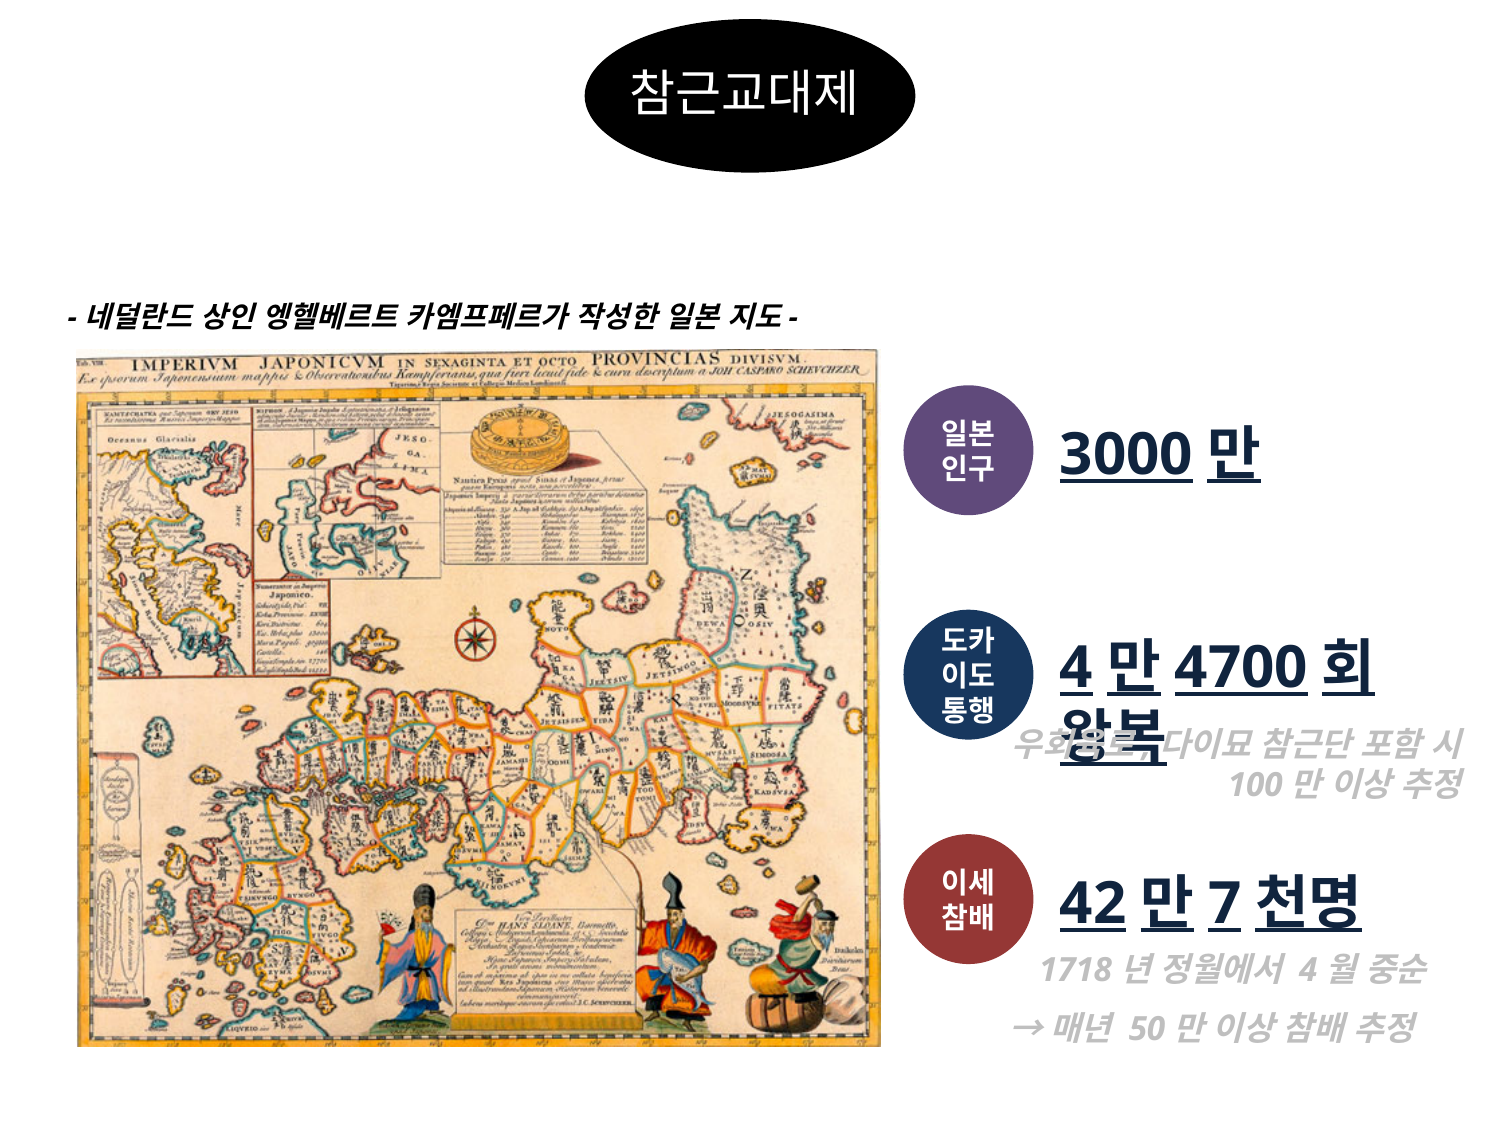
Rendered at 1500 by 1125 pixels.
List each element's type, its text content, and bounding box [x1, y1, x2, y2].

text_box 우회육로,다이묘 참근단 포함 시 100만 이상 추정 [974, 715, 1477, 811]
text_box 3000만 [1045, 408, 1317, 494]
text_box 1718년 정월에서 4월 중순 [938, 940, 1441, 996]
text_box 참근교대제 [572, 75, 916, 130]
text_box 42만7천명 [1045, 857, 1412, 940]
text_box 4만4700회 왕복 [1045, 621, 1500, 777]
text_box -네덜란드 상인 엥헬베르트 카엠프페르가 작성한 일본 지도- [53, 290, 921, 376]
picture [76, 349, 881, 1048]
text_box [0, 0, 1500, 75]
text_box 일본인구 [901, 383, 1036, 518]
text_box [598, 130, 902, 175]
text_box 도카이도통행 [901, 607, 1036, 742]
text_box 이세참배 [901, 832, 1036, 959]
text_box →매년 50만 이상 참배 추정 [927, 999, 1430, 1055]
